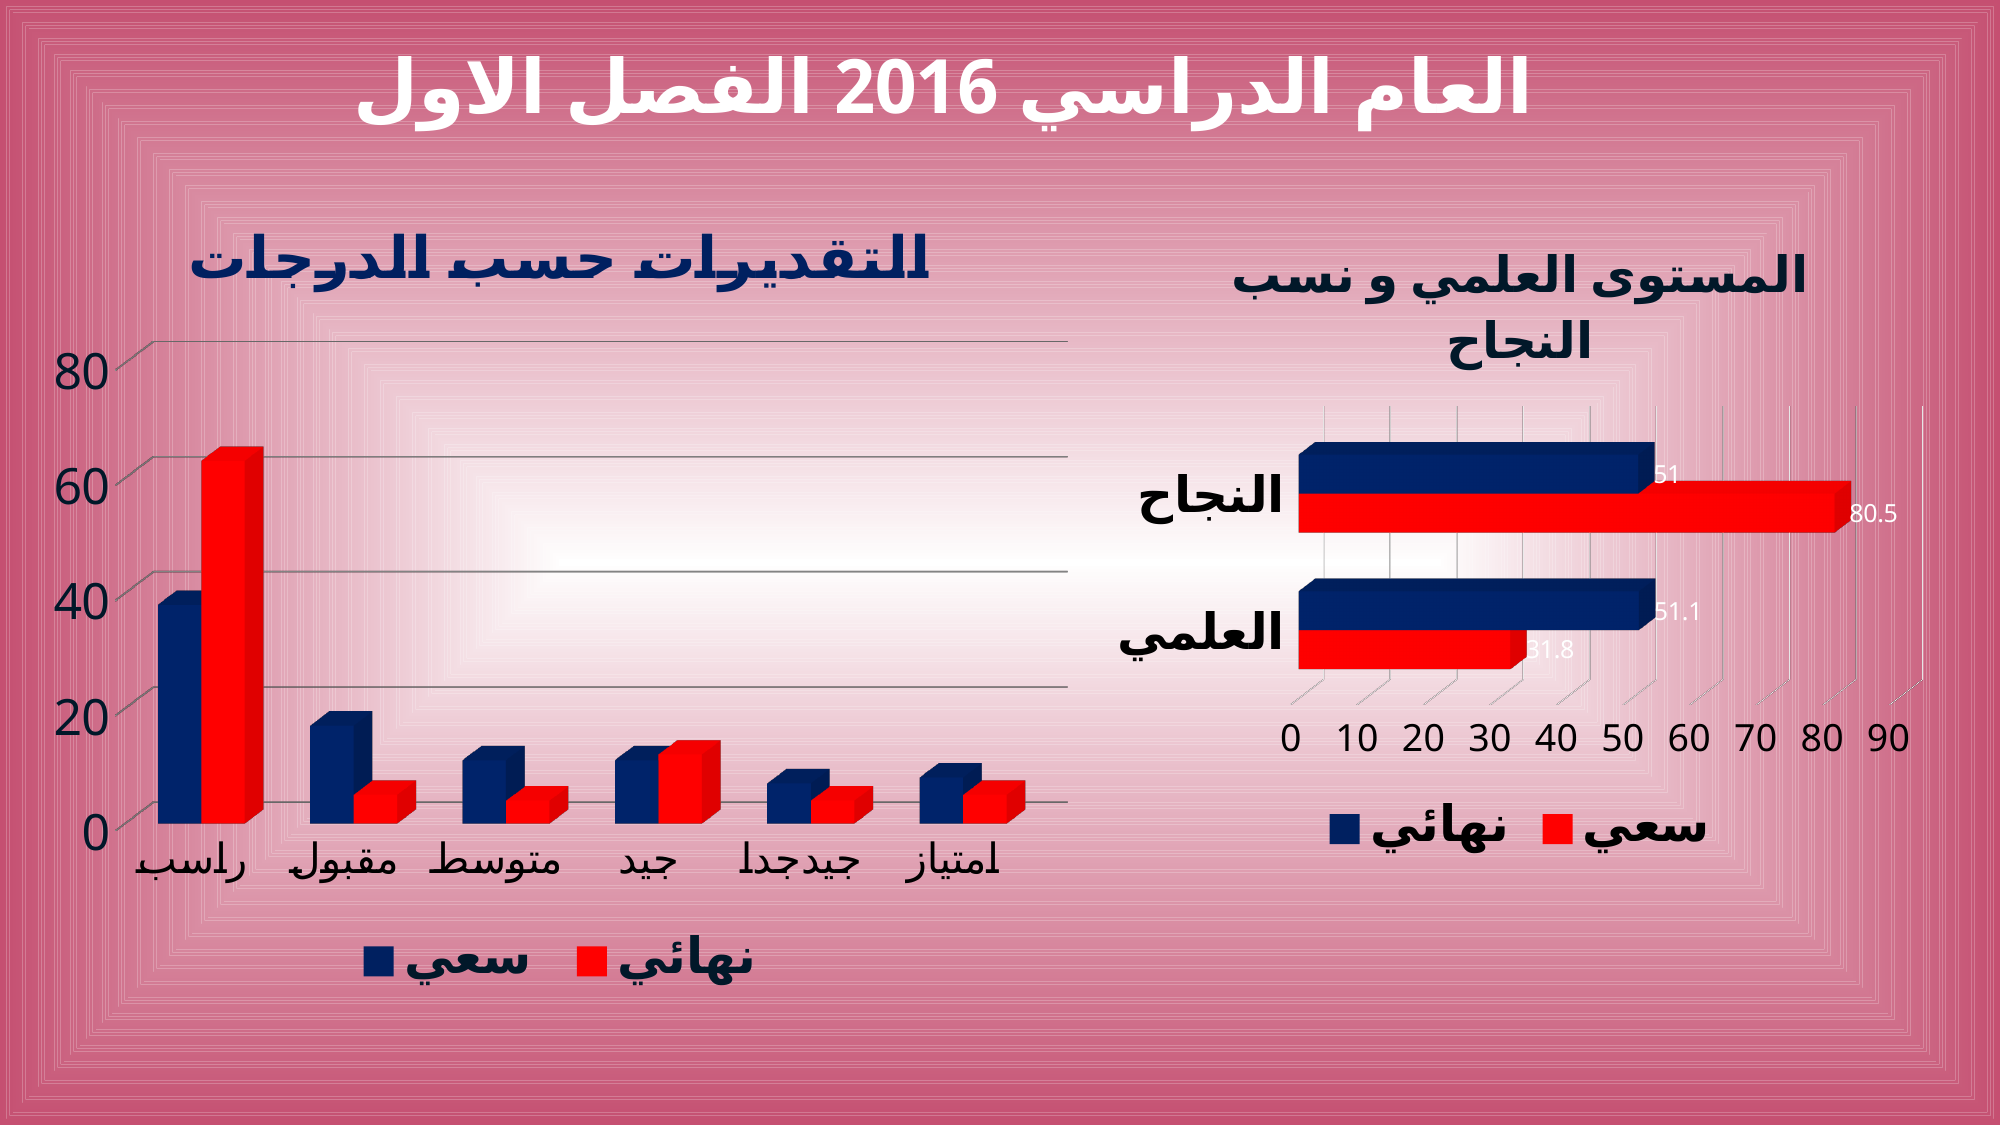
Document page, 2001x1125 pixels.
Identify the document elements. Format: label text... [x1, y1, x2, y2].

title العام الدراسي 2016 الفصل الاول [80, 19, 1787, 161]
chart [27, 185, 1948, 1005]
